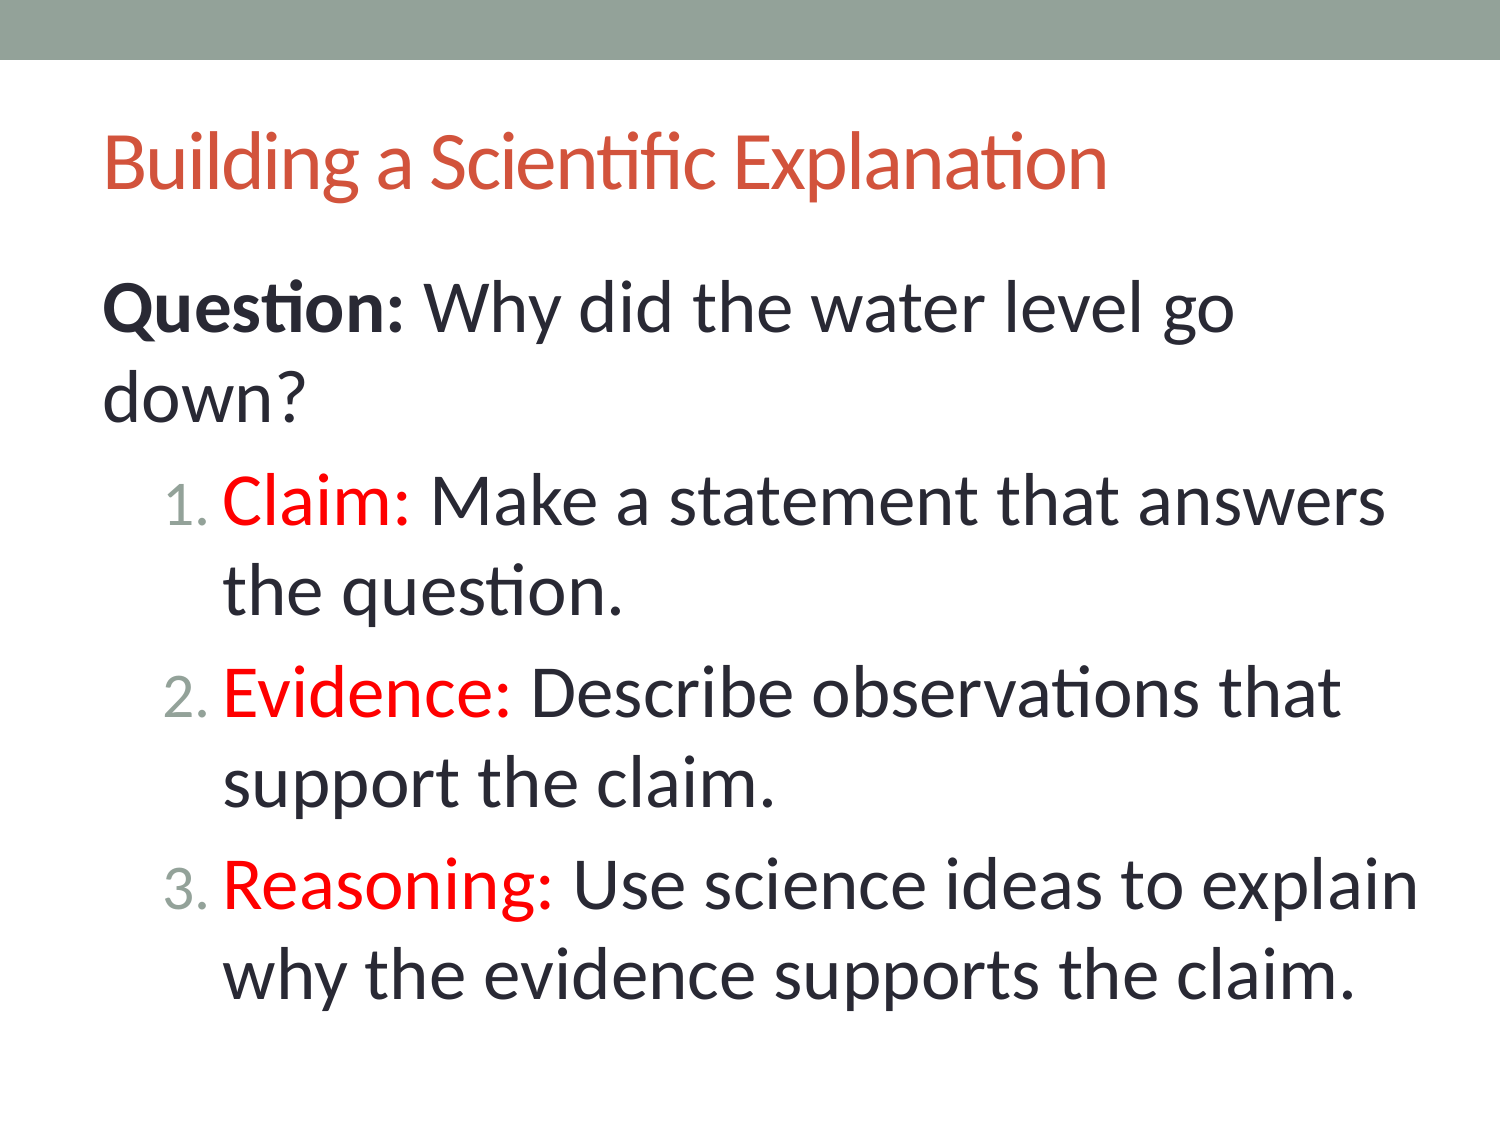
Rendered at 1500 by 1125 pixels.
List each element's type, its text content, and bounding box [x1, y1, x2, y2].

list Question: Why did the water level go down? Claim: Make a statement that answers the question. Evidence: Describe observations that support the claim. Reasoning: Use science ideas to explain why the evidence supports the claim. [87, 249, 1463, 1038]
title Building a Scientific Explanation [87, 75, 1438, 238]
